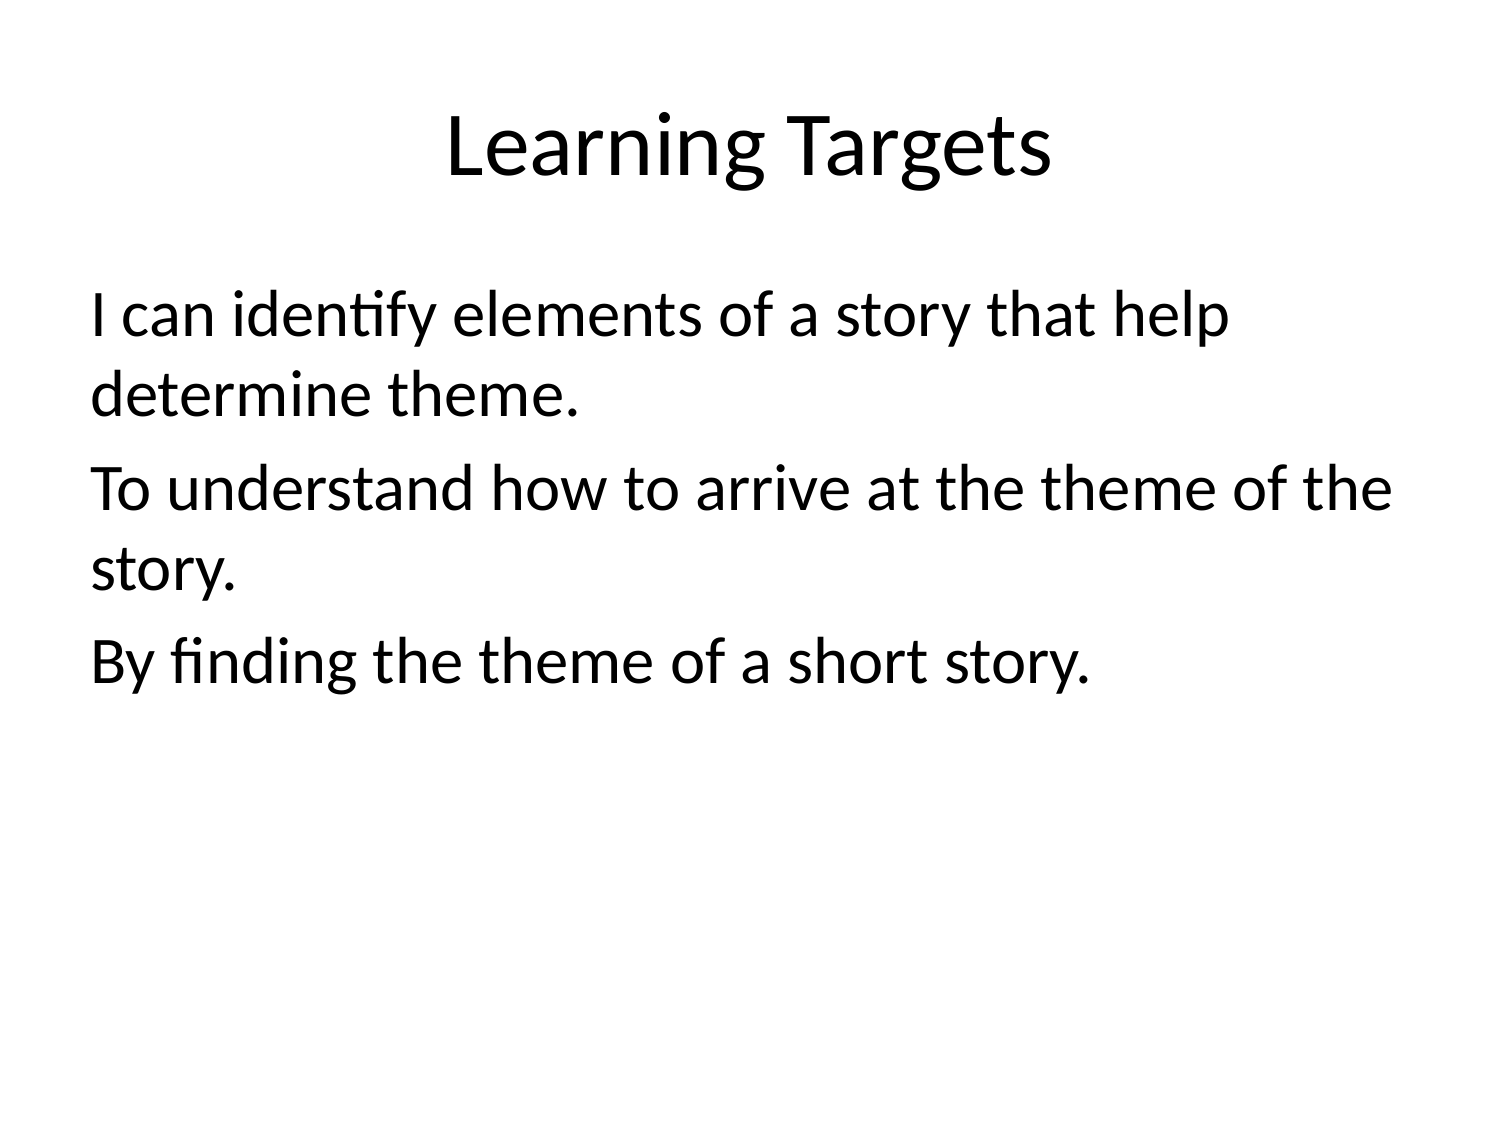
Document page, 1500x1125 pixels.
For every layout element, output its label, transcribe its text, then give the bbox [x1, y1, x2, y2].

list I can identify elements of a story that help determine theme. To understand how to arrive at the theme of the story. By finding the theme of a short story. [75, 262, 1425, 1005]
title Learning Targets [75, 45, 1425, 233]
